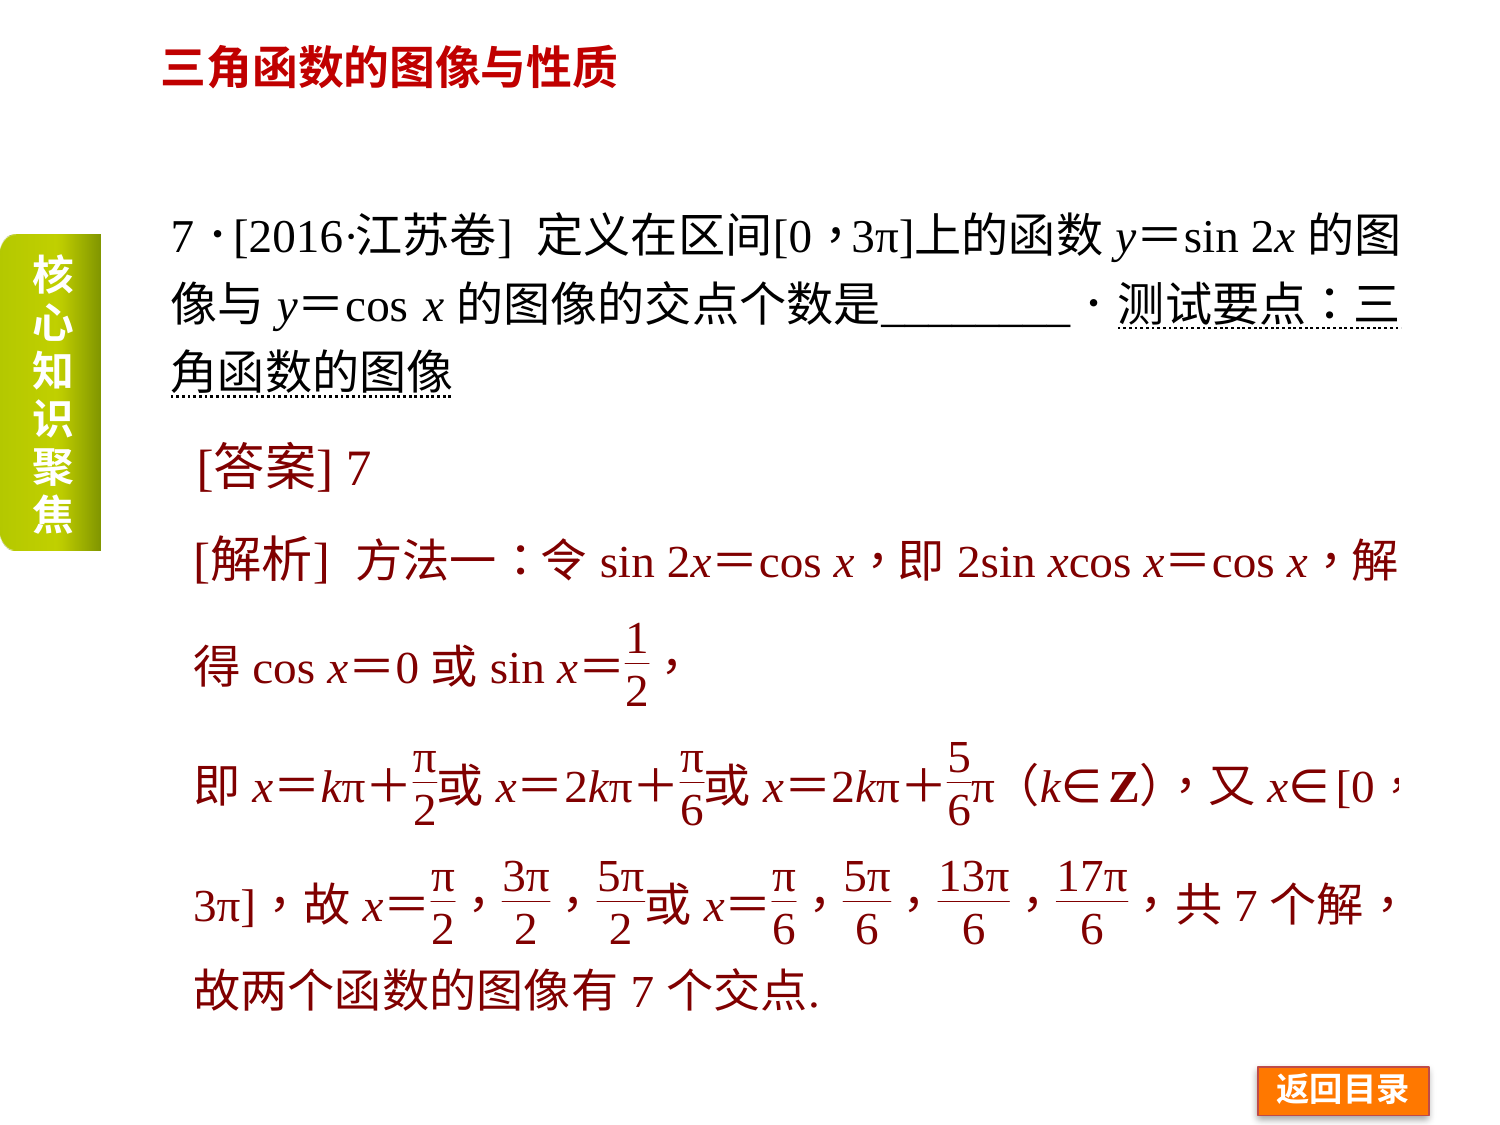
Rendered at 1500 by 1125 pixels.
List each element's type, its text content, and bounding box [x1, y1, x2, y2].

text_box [192, 515, 1400, 1024]
title 三角函数的图像与性质 [100, 27, 1200, 106]
text_box 返回目录 [1257, 1066, 1430, 1116]
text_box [170, 421, 1333, 523]
picture [0, 233, 101, 551]
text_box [170, 196, 1402, 430]
